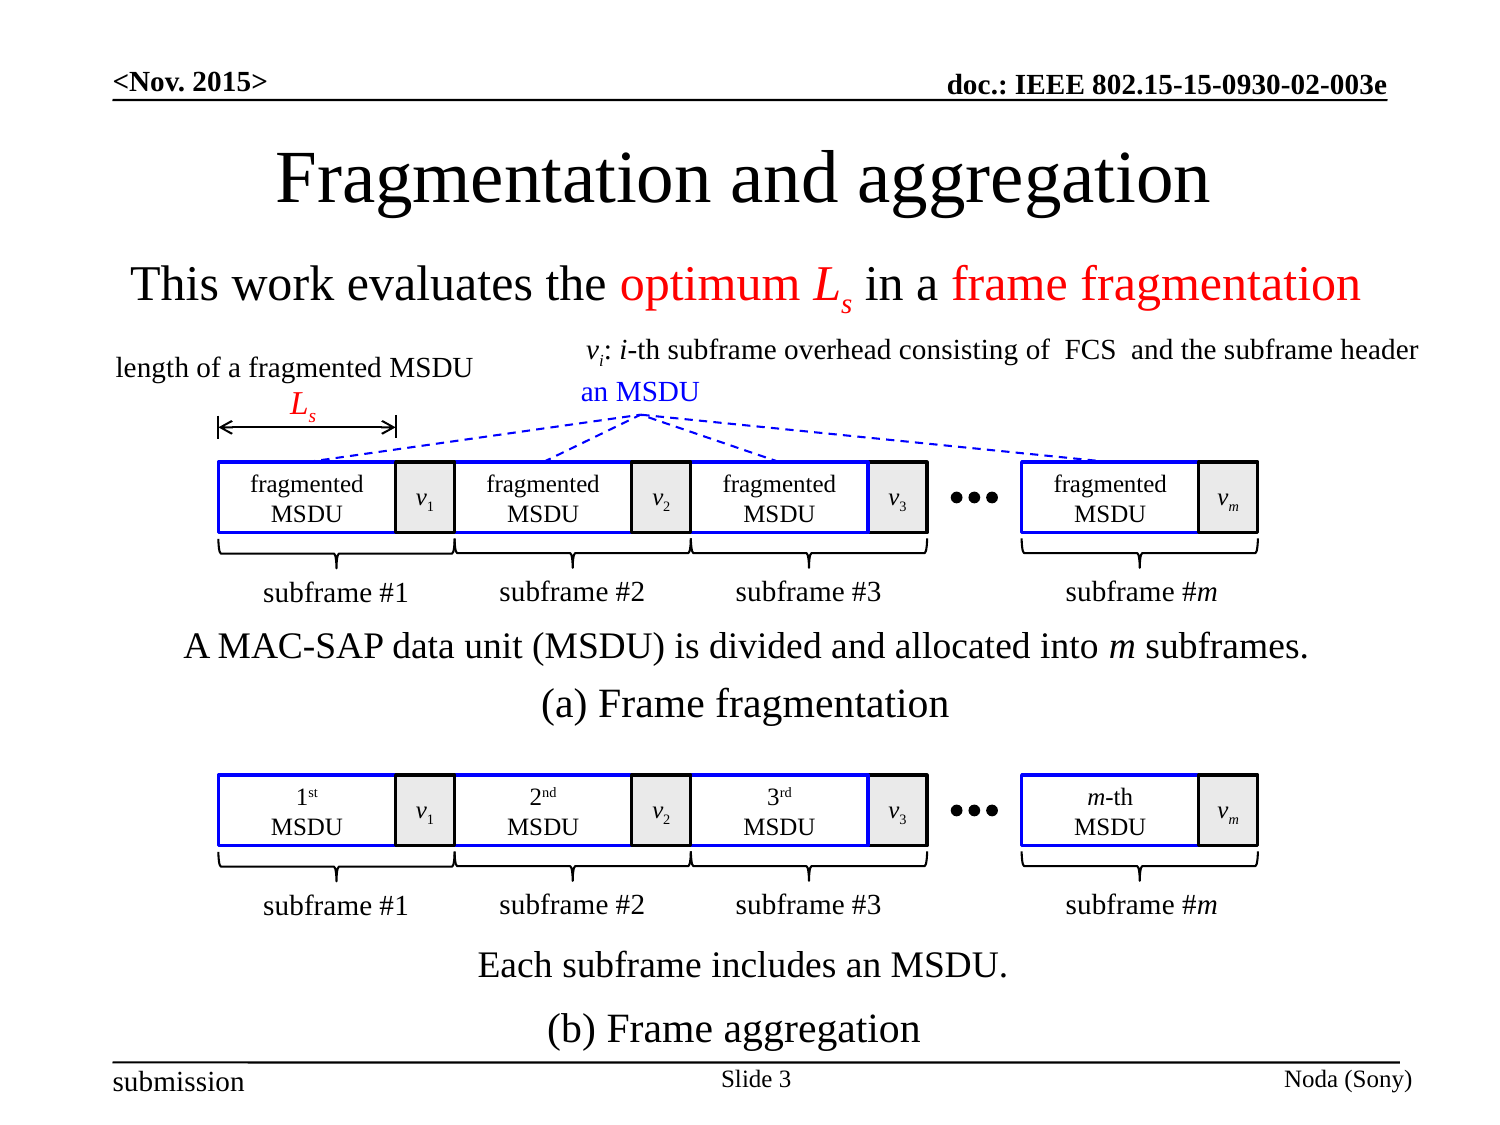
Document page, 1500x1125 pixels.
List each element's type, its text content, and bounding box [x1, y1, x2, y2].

title Fragmentation and aggregation [106, 112, 1382, 232]
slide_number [112, 62, 375, 98]
text_box subframe #2 [484, 565, 661, 615]
text_box v2 [631, 775, 691, 846]
text_box [454, 538, 691, 565]
text_box length of a fragmented MSDU [100, 340, 489, 391]
text_box vi: i-th subframe overhead consisting of FCS and the subframe header [571, 323, 1435, 378]
text_box subframe #m [1050, 878, 1233, 928]
text_box (a) Frame fragmentation [526, 668, 965, 734]
text_box [950, 491, 963, 504]
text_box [306, 415, 540, 463]
text_box subframe #2 [484, 878, 661, 928]
text_box [218, 851, 455, 878]
footer Noda (Sony) [900, 1062, 1413, 1093]
text_box m-th MSDU [1021, 775, 1198, 846]
text_box subframe #3 [720, 878, 897, 928]
text_box Each subframe includes an MSDU. [462, 933, 1024, 993]
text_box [640, 415, 1111, 463]
text_box 2nd MSDU [455, 775, 631, 846]
text_box 1st MSDU [218, 775, 395, 846]
text_box vm [1198, 462, 1258, 533]
text_box subframe #1 [248, 565, 425, 616]
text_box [542, 415, 637, 463]
text_box [986, 804, 998, 817]
text_box fragmented MSDU [1021, 462, 1198, 533]
text_box This work evaluates the optimum Ls in a frame fragmentation [115, 243, 1377, 327]
text_box subframe #1 [248, 878, 425, 929]
text_box v1 [395, 471, 455, 533]
text_box vm [1198, 775, 1258, 846]
text_box subframe #3 [720, 565, 897, 615]
text_box v2 [631, 472, 691, 533]
text_box [968, 491, 981, 504]
text_box [1021, 851, 1258, 878]
slide_number Slide 3 [712, 1062, 800, 1093]
text_box [218, 538, 455, 565]
text_box [1021, 538, 1258, 565]
text_box fragmented MSDU [455, 471, 631, 533]
text_box fragmented MSDU [218, 462, 395, 533]
text_box v1 [395, 775, 455, 846]
text_box [454, 851, 691, 878]
text_box [986, 491, 998, 504]
text_box subframe #m [1050, 565, 1233, 615]
text_box 3rd MSDU [691, 775, 868, 846]
text_box (b) Frame aggregation [532, 993, 937, 1058]
text_box an MSDU [566, 364, 716, 412]
text_box A MAC-SAP data unit (MSDU) is divided and allocated into m subframes. [168, 614, 1325, 674]
text_box [690, 538, 928, 565]
text_box fragmented MSDU [691, 471, 868, 533]
text_box v3 [868, 471, 928, 533]
text_box [968, 804, 981, 817]
text_box Ls [275, 391, 331, 426]
text_box [950, 804, 963, 817]
text_box [690, 851, 928, 878]
text_box v3 [868, 775, 928, 846]
